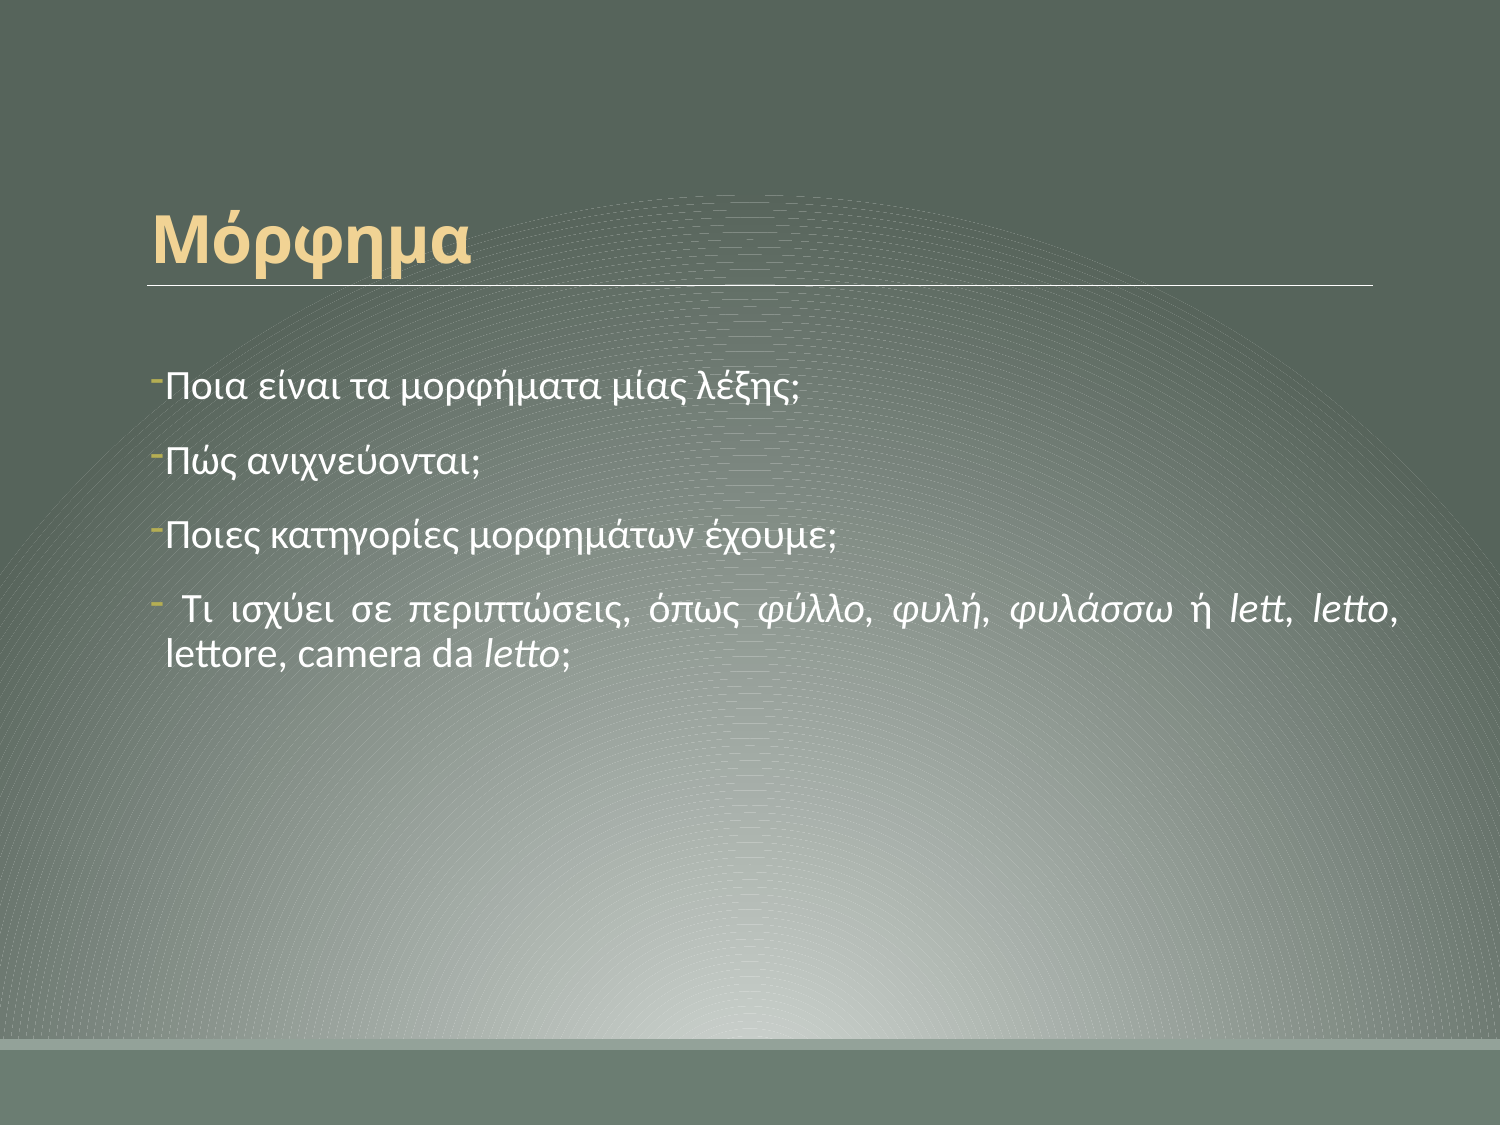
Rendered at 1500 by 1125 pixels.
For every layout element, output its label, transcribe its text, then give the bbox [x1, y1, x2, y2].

list Ποια είναι τα μορφήματα μίας λέξης; Πώς ανιχνεύονται; Ποιες κατηγορίες μορφημάτων έχουμε; Τι ισχύει σε περιπτώσεις, όπως φύλλο, φυλή, φυλάσσω ή lett, letto, lettore, camera da letto; [150, 356, 1400, 980]
title Μόρφημα [135, 47, 1373, 285]
